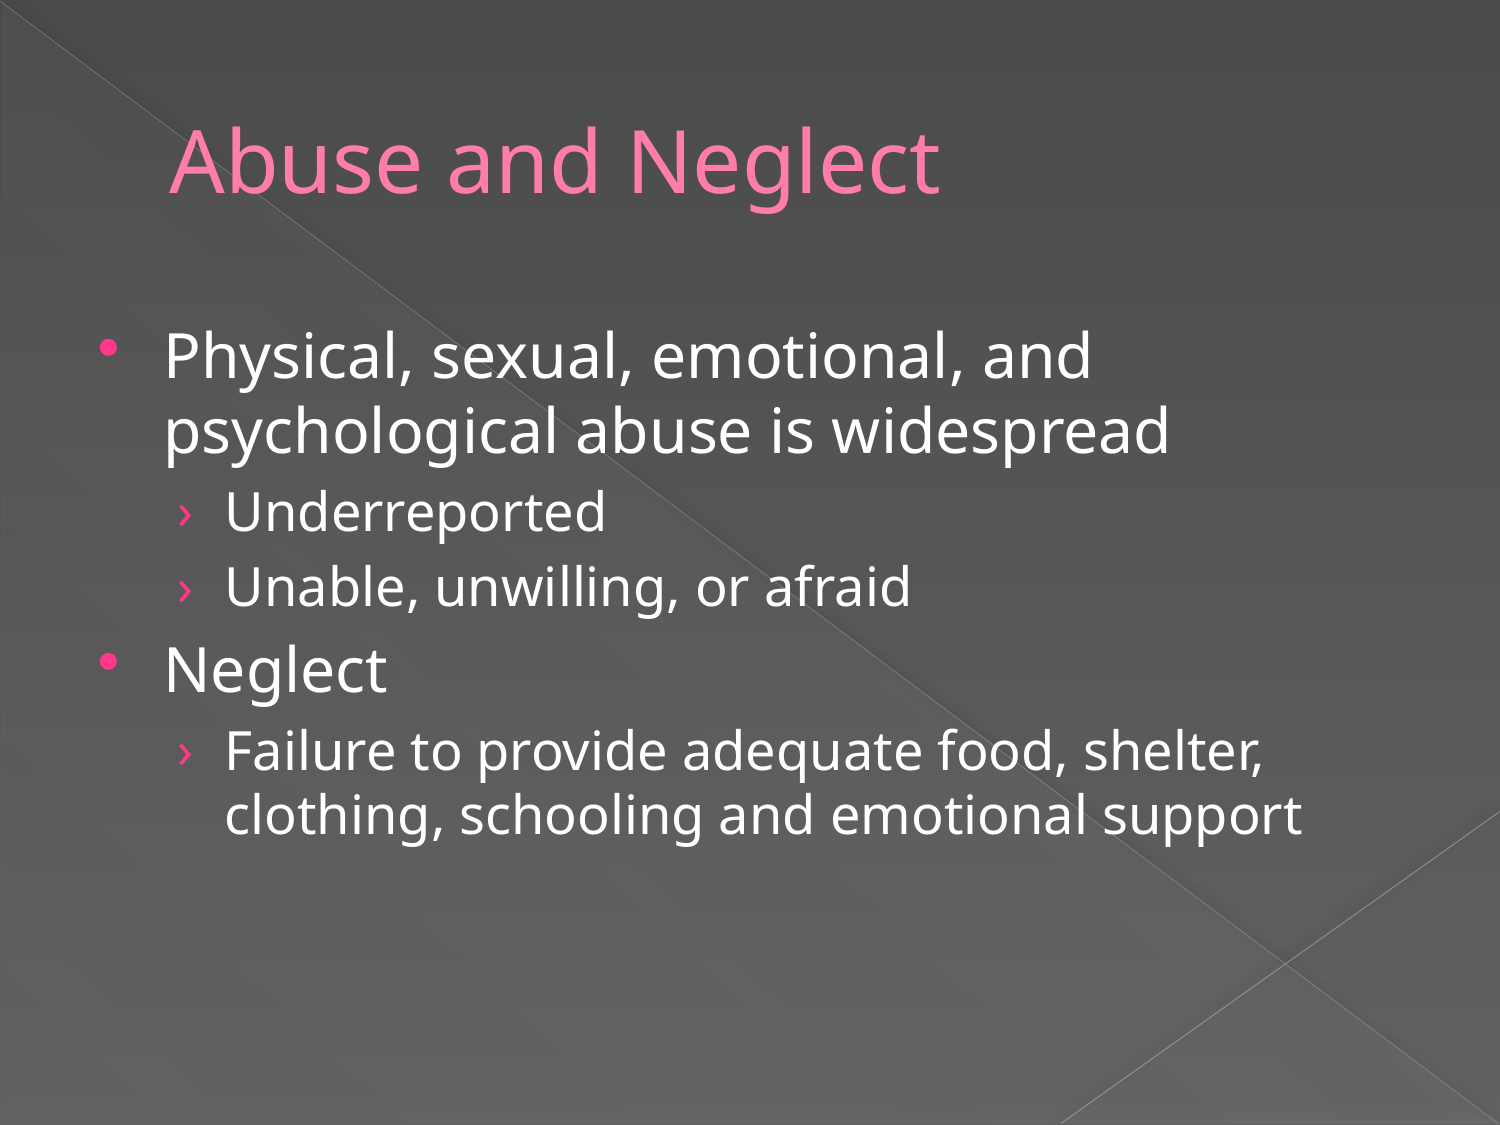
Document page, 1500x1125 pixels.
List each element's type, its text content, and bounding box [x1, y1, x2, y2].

title Abuse and Neglect [75, 43, 1425, 274]
list Physical, sexual, emotional, and psychological abuse is widespread Underreported Unable, unwilling, or afraid Neglect Failure to provide adequate food, shelter, clothing, schooling and emotional support [75, 308, 1425, 1059]
